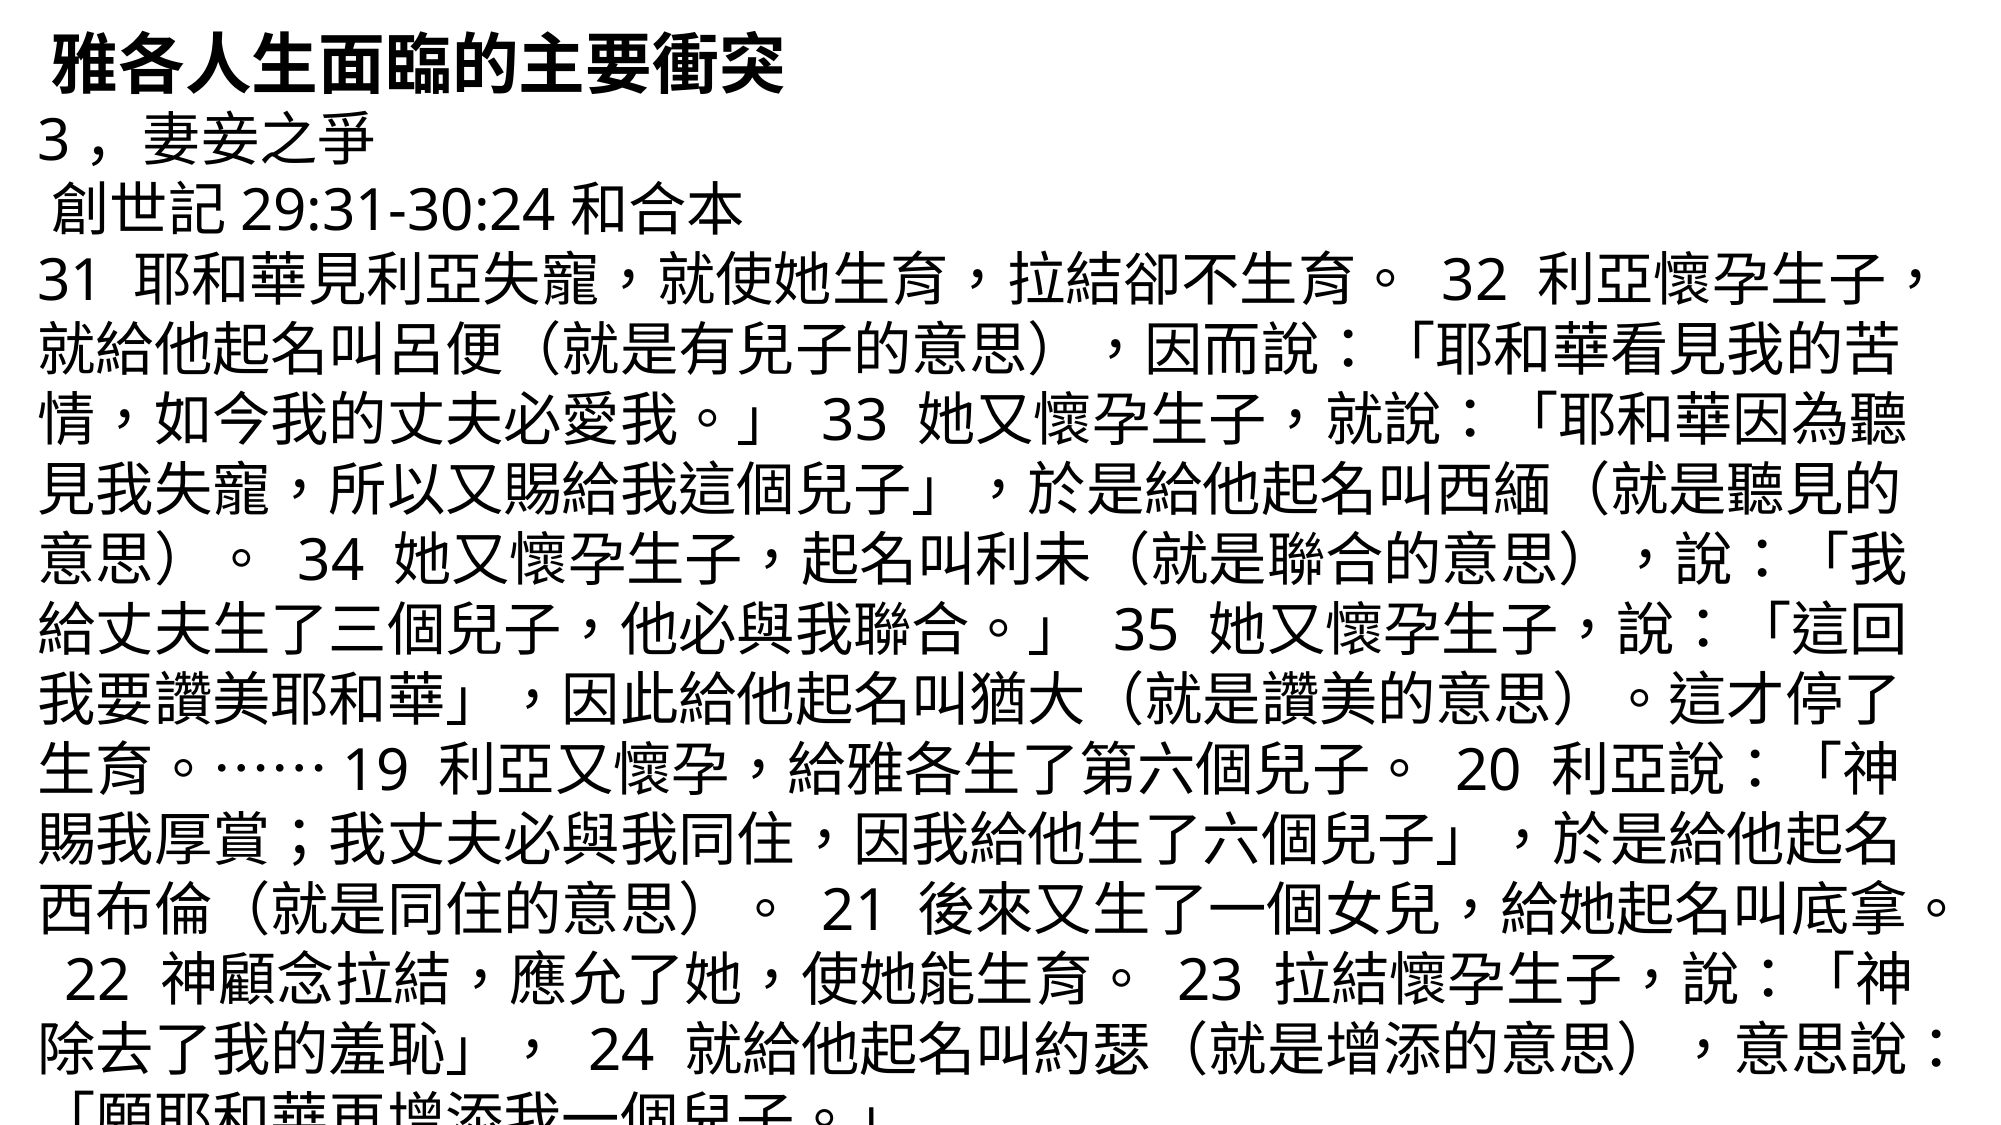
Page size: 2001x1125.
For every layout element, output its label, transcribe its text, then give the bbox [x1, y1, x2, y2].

text_box ‪‪‪‪雅各人生面臨的主要衝突 3，妻妾之爭 ‪創世記‬29:31-30:24和合本 31 耶和華見利亞失寵，就使她生育，拉結卻不生育。 32 利亞懷孕生子，就給他起名叫呂便（就是有兒子的意思），因而說：「耶和華看見我的苦情，如今我的丈夫必愛我。」 33 她又懷孕生子，就說：「耶和華因為聽見我失寵，所以又賜給我這個兒子」，於是給他起名叫西緬（就是聽見的意思）。 34 她又懷孕生子，起名叫利未（就是聯合的意思），說：「我給丈夫生了三個兒子，他必與我聯合。」 35 她又懷孕生子，說：「這回我要讚美耶和華」，因此給他起名叫猶大（就是讚美的意思）。這才停了生育。‪……19 利亞又懷孕，給雅各生了第六個兒子。 20 利亞說：「神賜我厚賞；我丈夫必與我同住，因我給他生了六個兒子」，於是給他起名西布倫（就是同住的意思）。 21 後來又生了一個女兒，給她起名叫底拿。 22 神顧念拉結，應允了她，使她能生育。 23 拉結懷孕生子，說：「神除去了我的羞恥」， 24 就給他起名叫約瑟（就是增添的意思），意思說：「願耶和華再增添我一個兒子。」 [22, 14, 1970, 1125]
